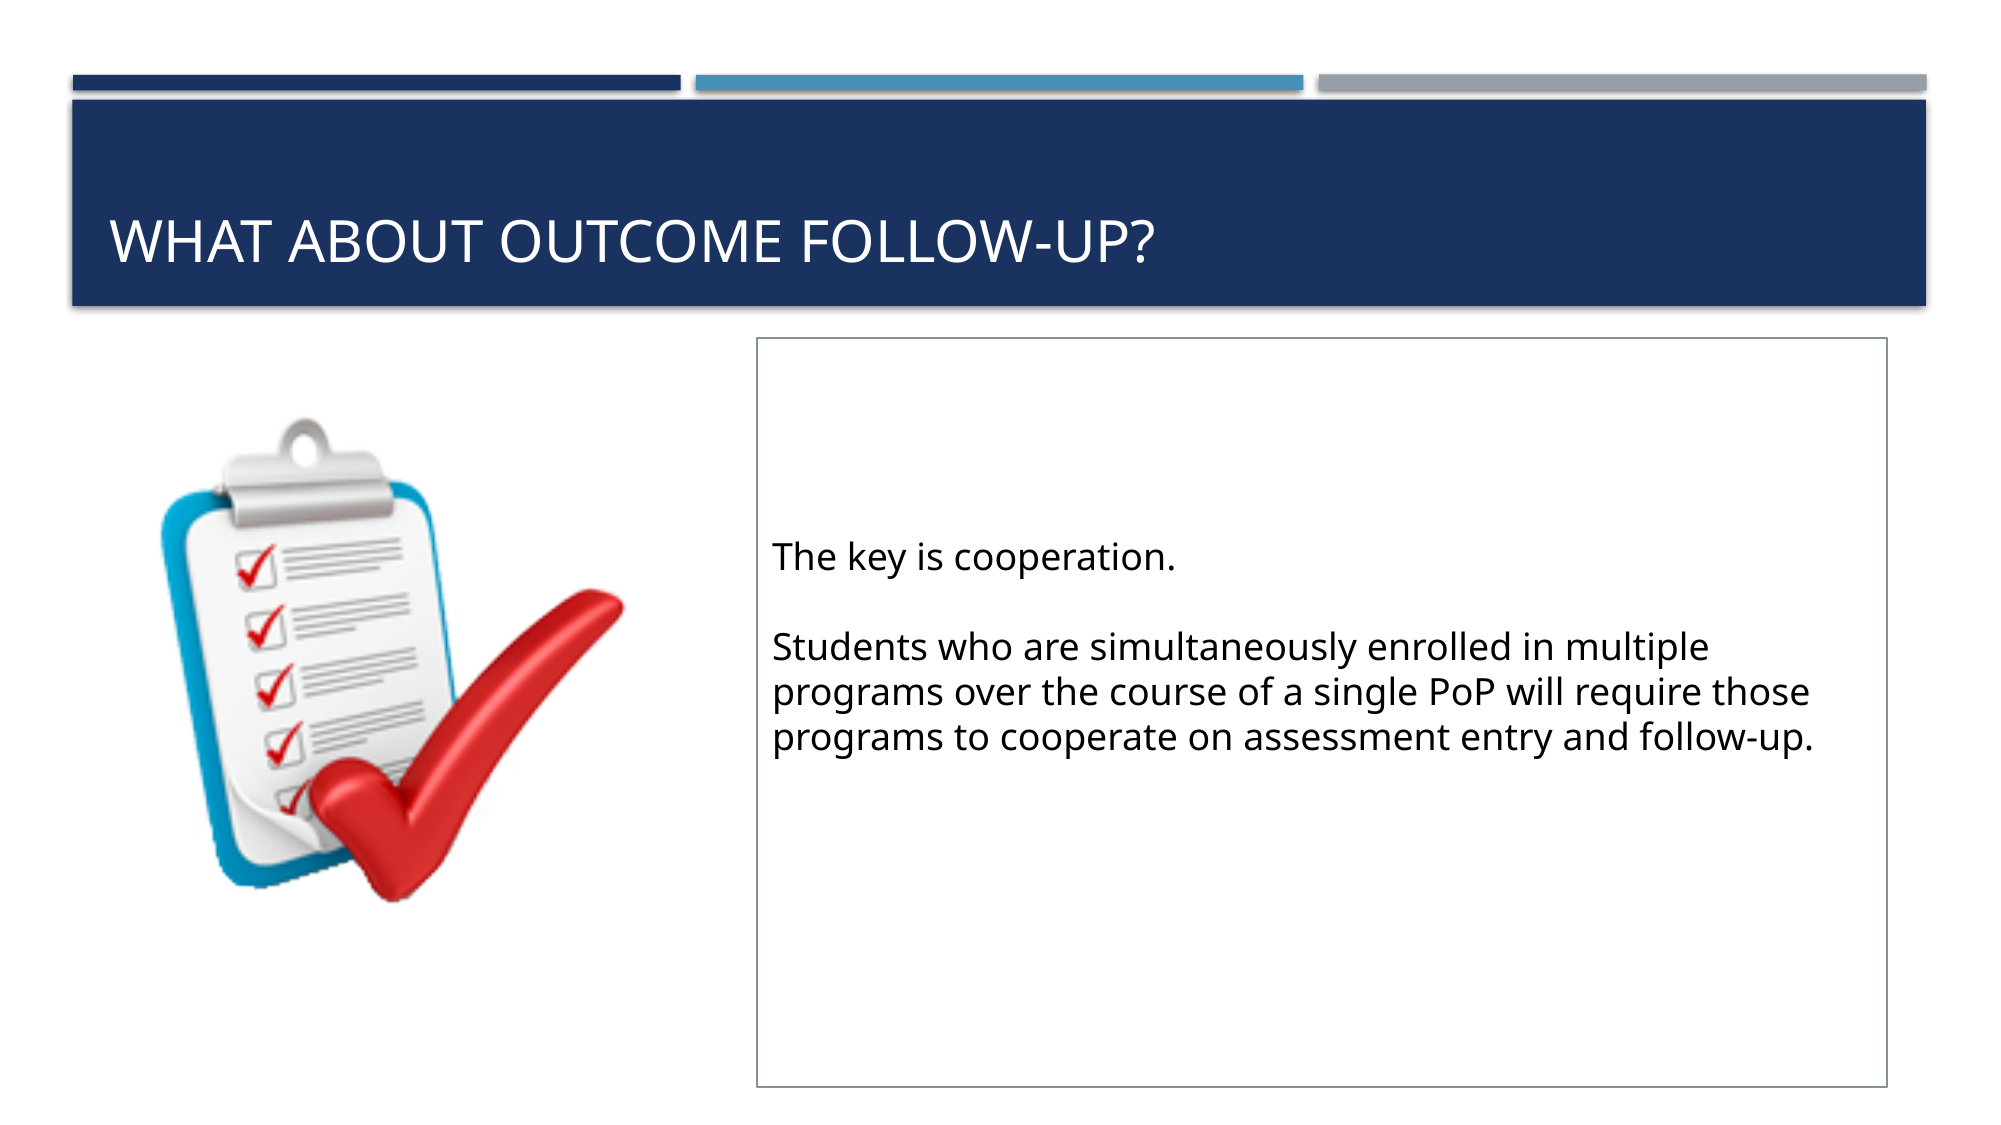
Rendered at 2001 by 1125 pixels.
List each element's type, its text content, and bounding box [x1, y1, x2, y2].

text_box The key is cooperation. Students who are simultaneously enrolled in multiple programs over the course of a single PoP will require those programs to cooperate on assessment entry and follow-up. [756, 337, 1888, 1088]
picture [93, 363, 741, 1010]
title What about outcome follow-up? [94, 119, 1904, 282]
